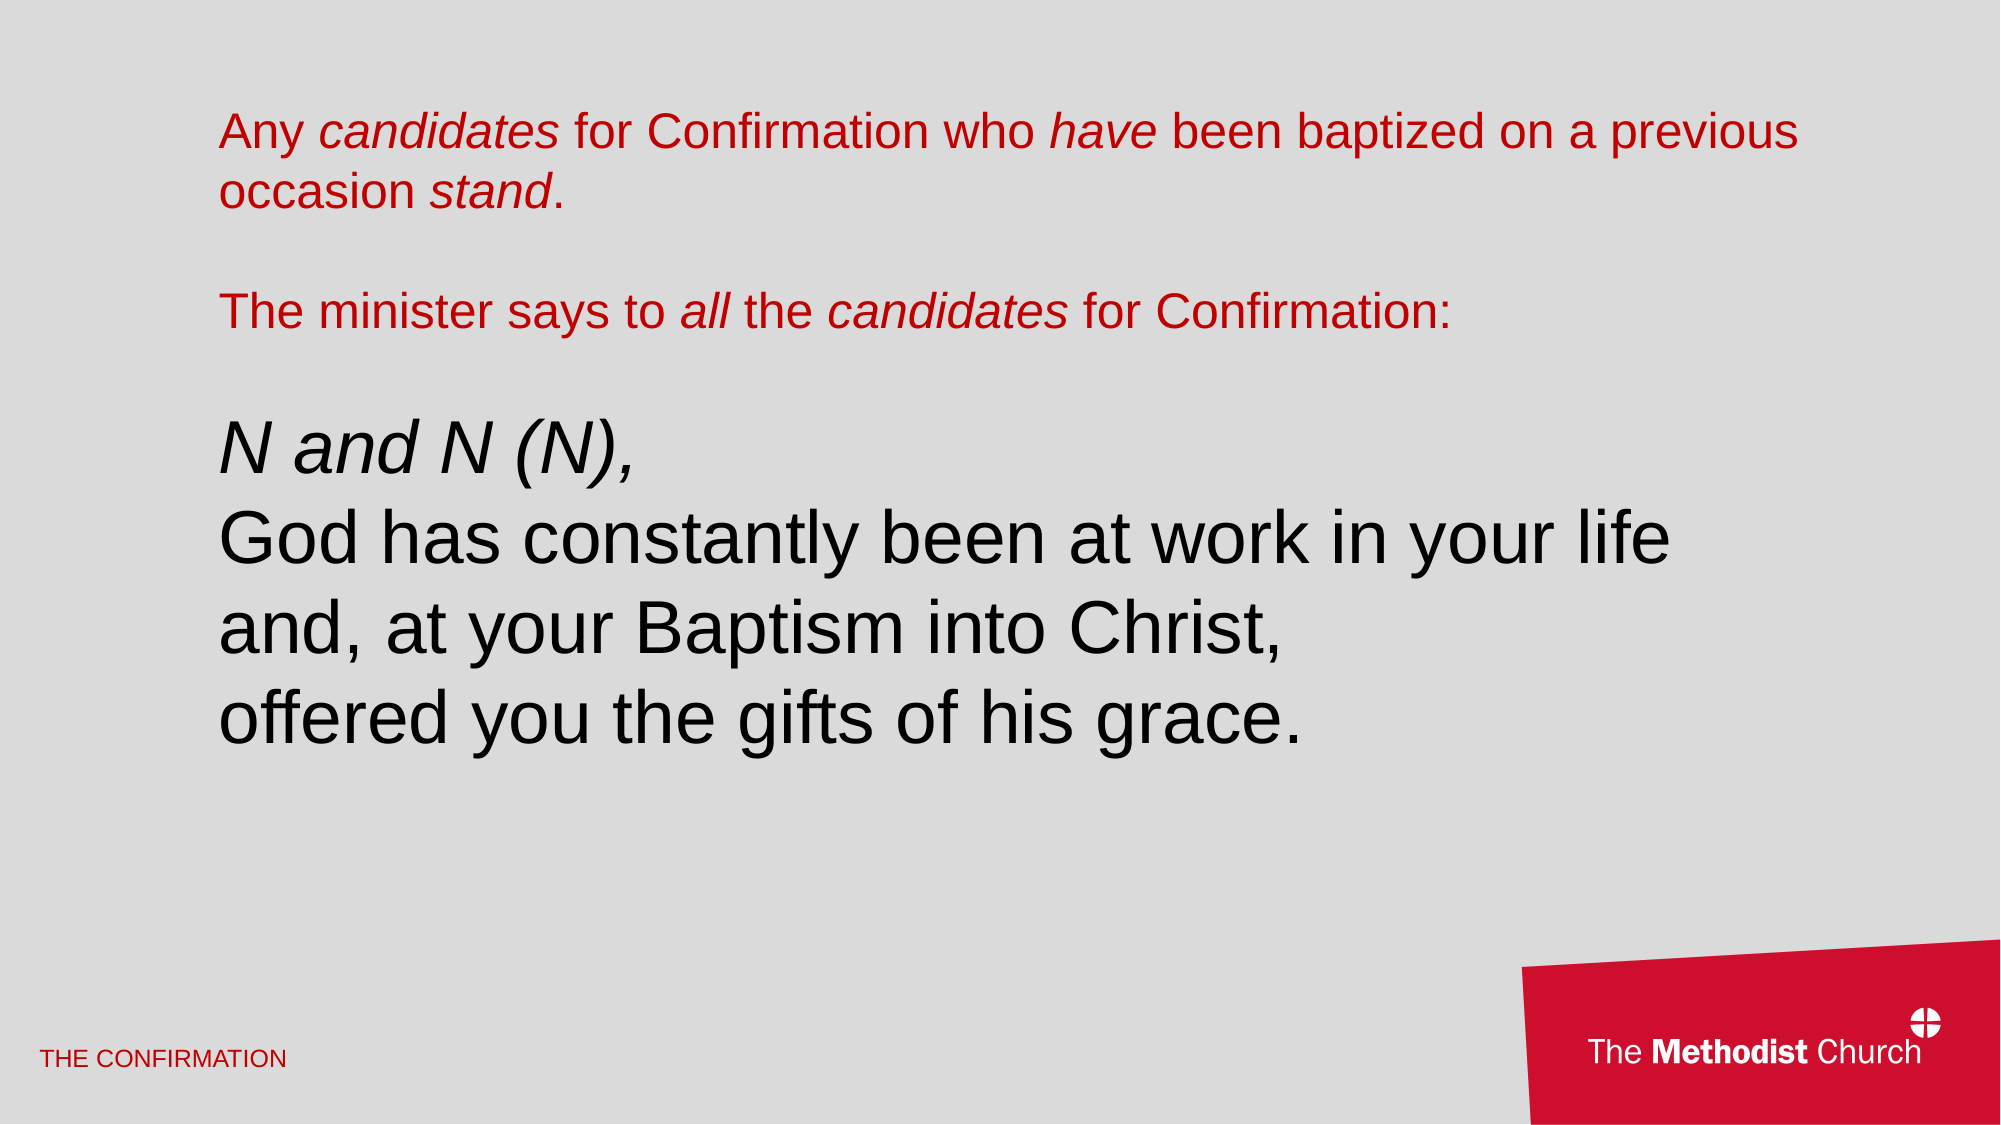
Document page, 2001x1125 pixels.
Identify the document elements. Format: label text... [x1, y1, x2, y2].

picture [0, 0, 2001, 1125]
text_box Any candidates for Confirmation who have been baptized on a previous occasion stand. The minister says to all the candidates for Confirmation: N and N (N), God has constantly been at work in your life and, at your Baptism into Christ, offered you the gifts of his grace. [203, 91, 1864, 767]
